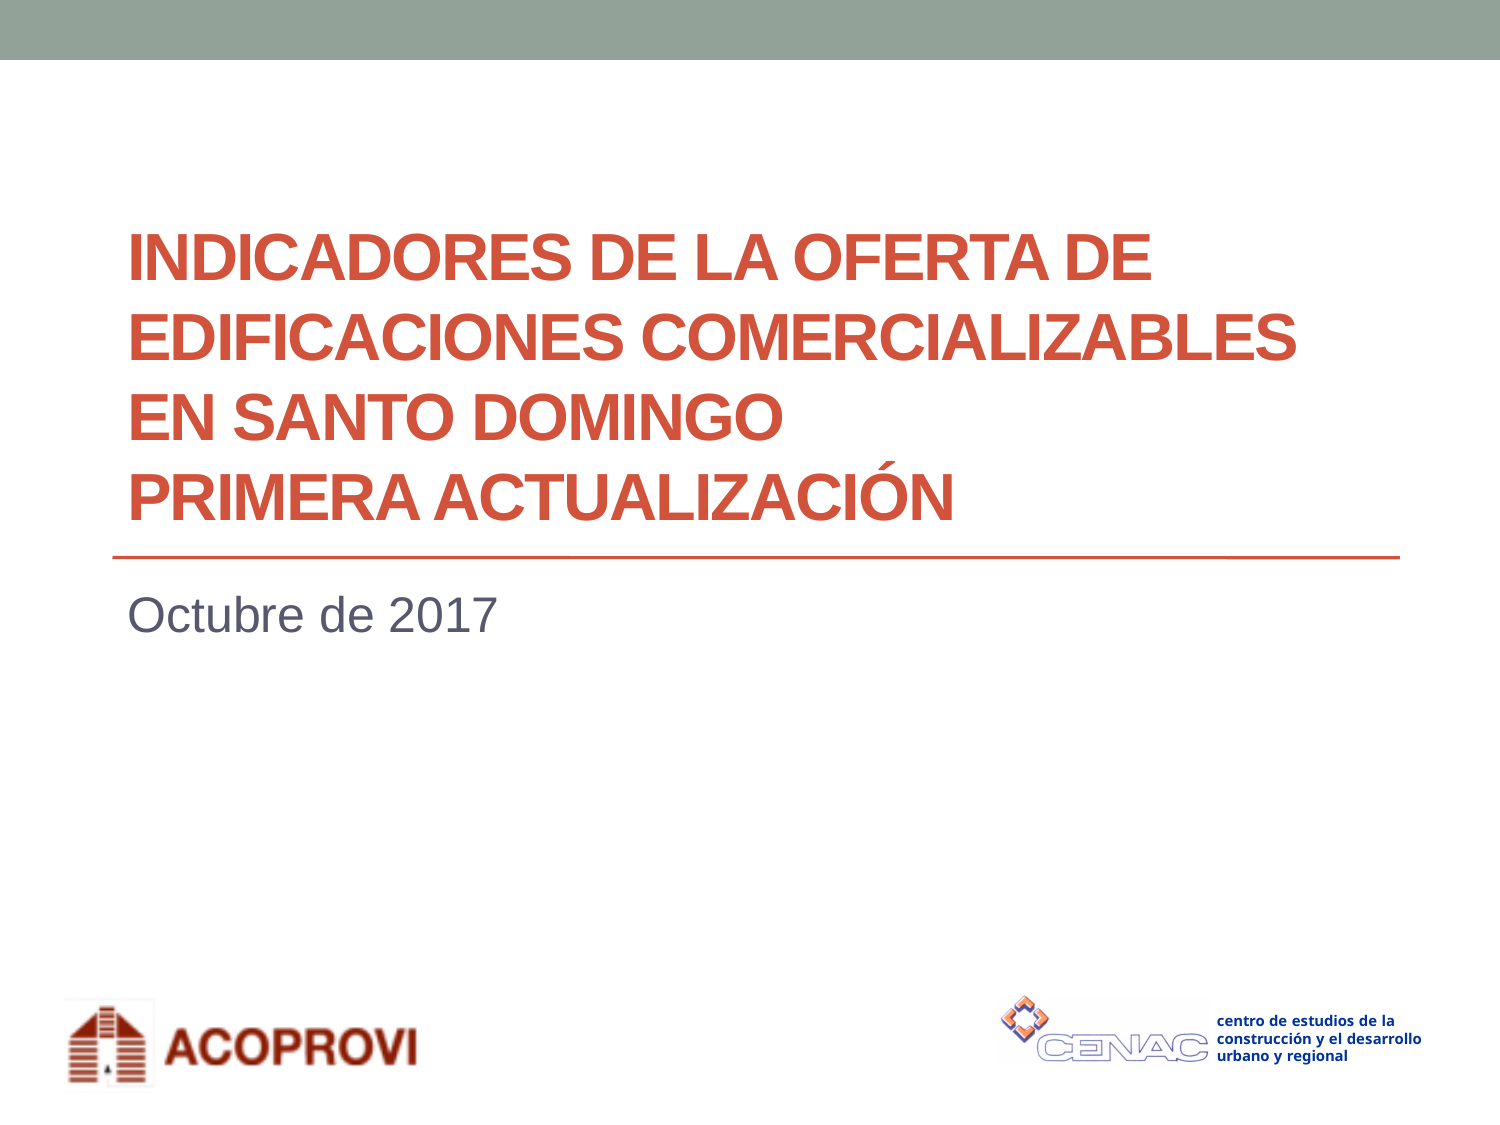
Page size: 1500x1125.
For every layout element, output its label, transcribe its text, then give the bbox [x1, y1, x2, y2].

picture [63, 994, 420, 1094]
picture [998, 995, 1441, 1071]
title INDICADORES DE LA OFERTA DE EDIFICACIONES COMERCIALIZABLES EN SANTO DOMINGO PRIMERA ACTUALIZACIÓN [112, 224, 1400, 542]
subtitle Octubre de 2017 [112, 575, 1163, 863]
